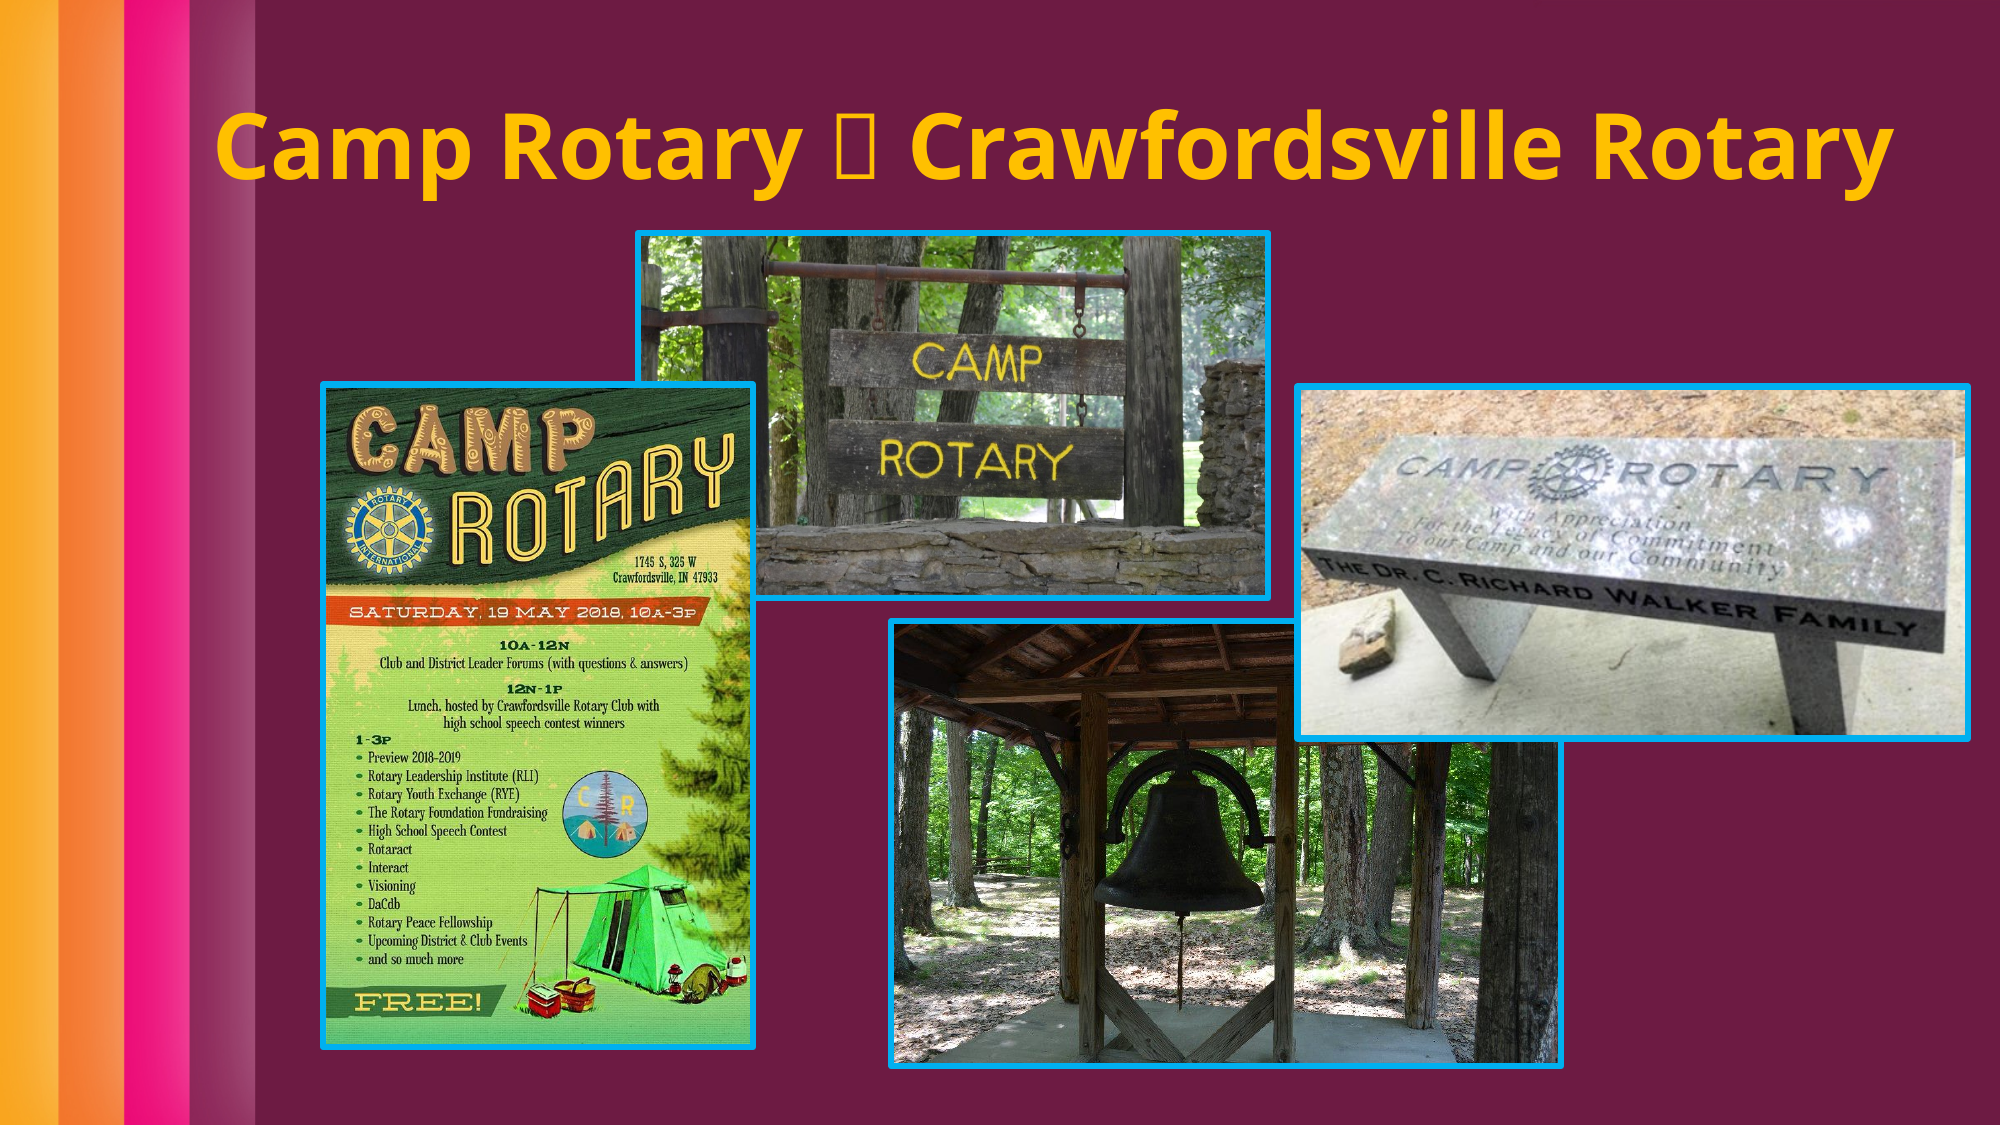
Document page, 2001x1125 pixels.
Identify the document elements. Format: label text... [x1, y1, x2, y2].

text_box Camp Rotary  Crawfordsville Rotary [127, 80, 1911, 206]
picture [0, 0, 2000, 1125]
